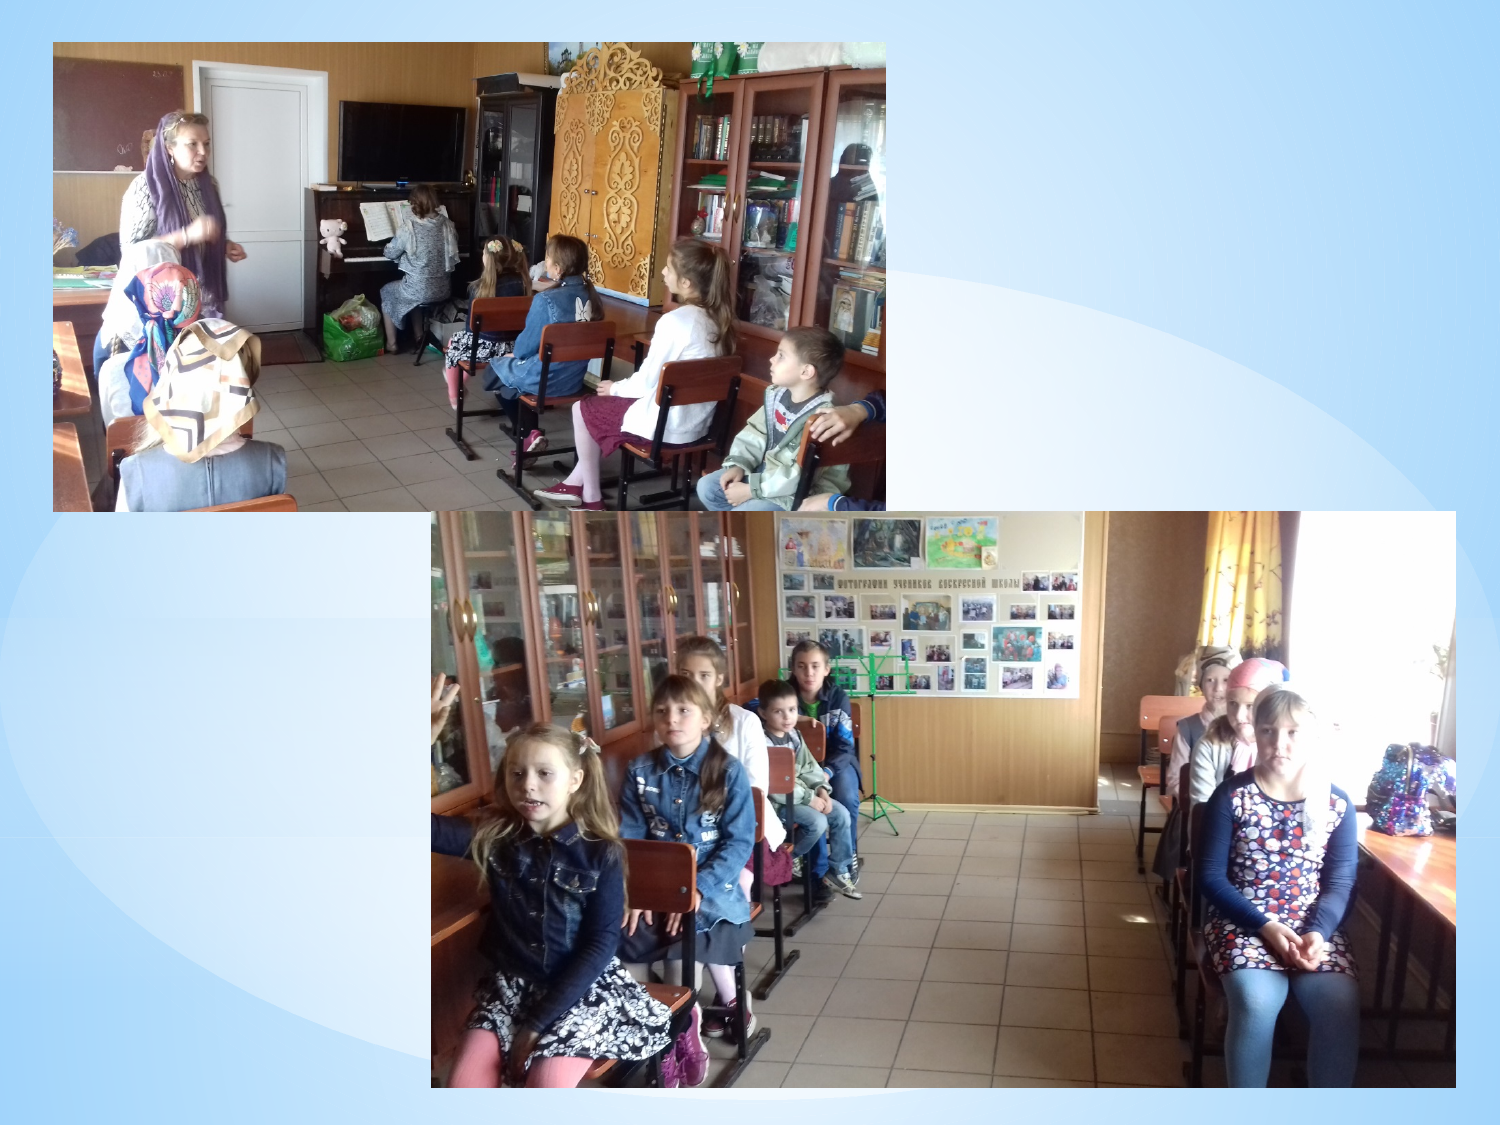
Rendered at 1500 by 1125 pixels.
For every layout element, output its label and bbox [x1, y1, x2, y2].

picture [52, 42, 1456, 1088]
